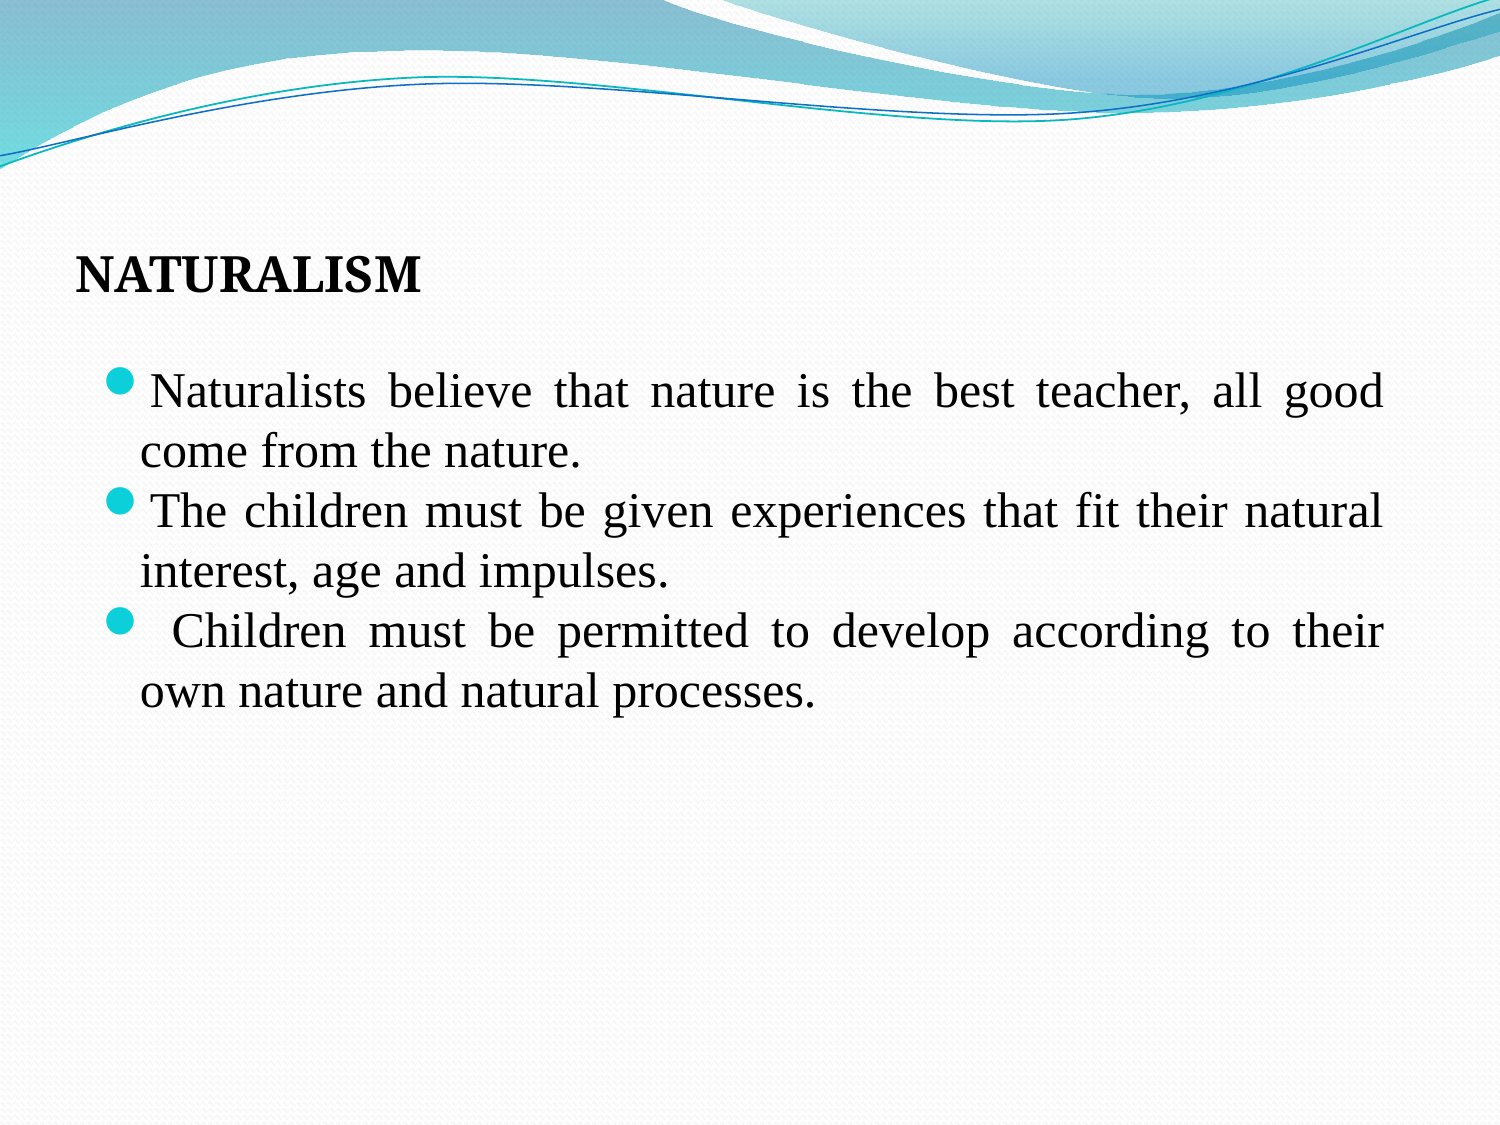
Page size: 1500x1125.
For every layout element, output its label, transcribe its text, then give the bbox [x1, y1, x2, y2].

list Naturalists believe that nature is the best teacher, all good come from the nature. The children must be given experiences that fit their natural interest, age and impulses. Children must be permitted to develop according to their own nature and natural processes. [50, 350, 1400, 1000]
title NATURALISM [75, 115, 1425, 303]
